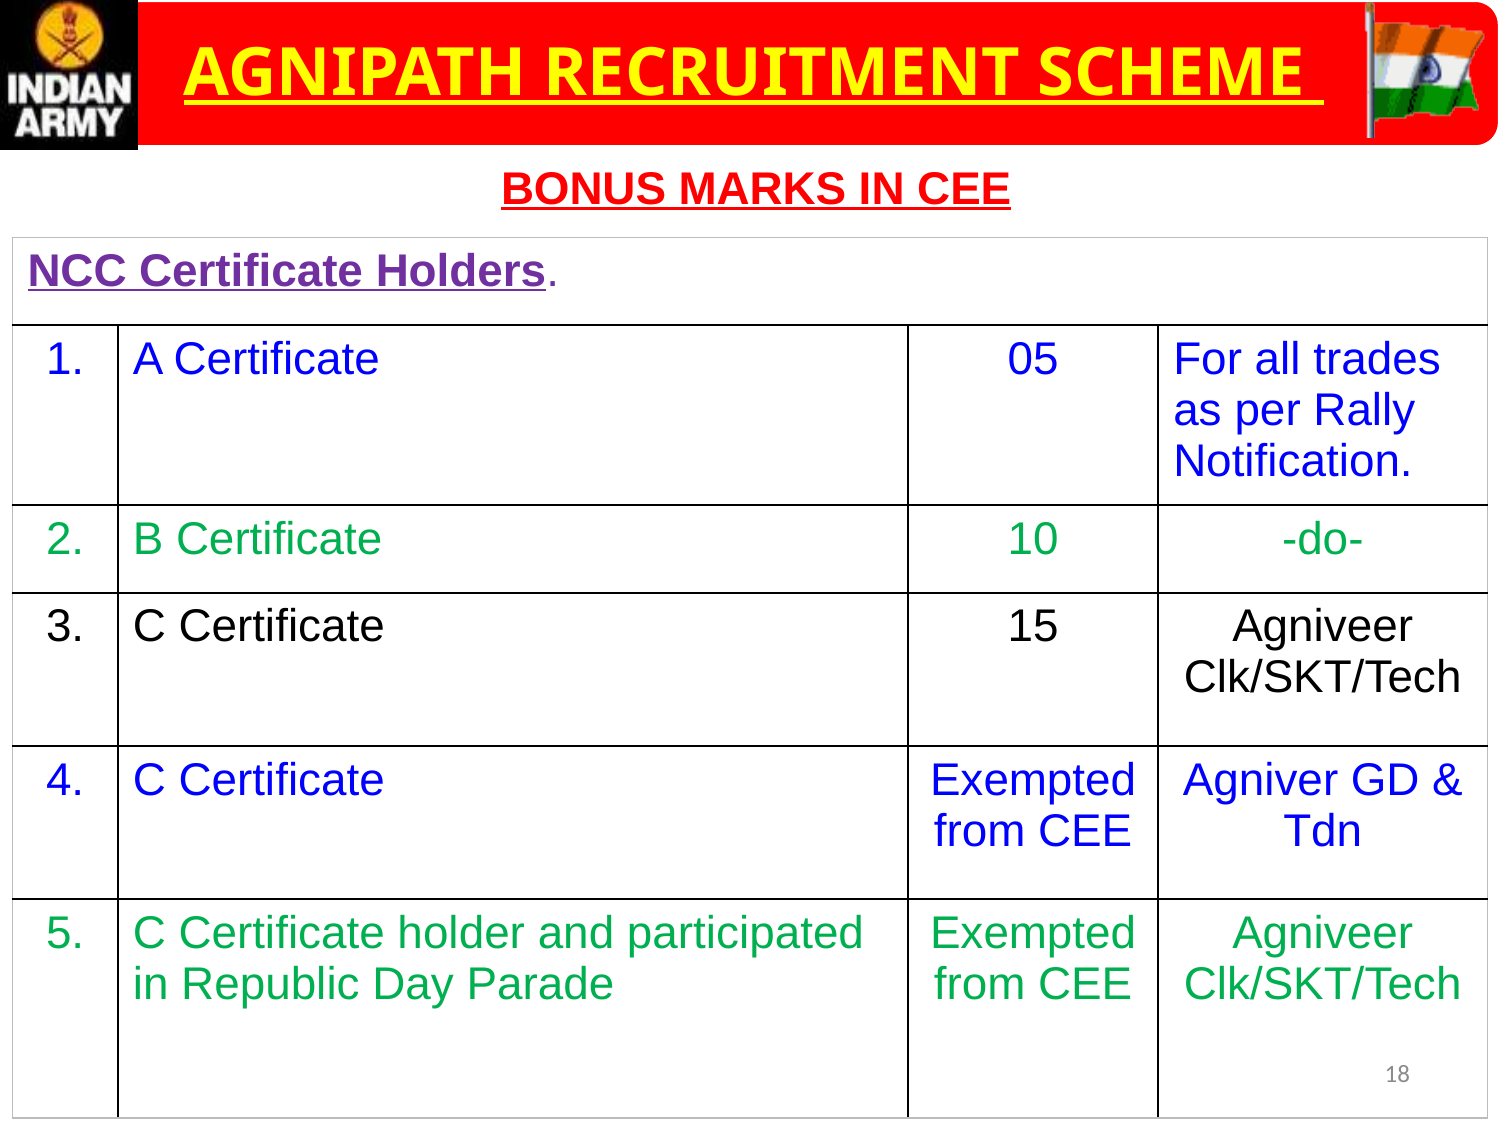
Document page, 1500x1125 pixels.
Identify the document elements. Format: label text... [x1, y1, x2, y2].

table_cell -do- [1159, 506, 1487, 592]
table_cell 3. [13, 594, 117, 745]
table_cell 1. [13, 326, 117, 504]
table_cell 15 [909, 594, 1157, 745]
table_cell 2. [13, 506, 117, 592]
table_cell C Certificate [119, 747, 907, 898]
table_cell C Certificate holder and participated in Republic Day Parade [119, 900, 907, 1117]
table_cell Exempted from CEE [909, 747, 1157, 898]
table_cell 5. [13, 900, 117, 1117]
table_cell A Certificate [119, 326, 907, 504]
table_cell Agniveer Clk/SKT/Tech [1159, 900, 1487, 1117]
slide_number 18 [1074, 1042, 1425, 1103]
table_cell 10 [909, 506, 1157, 592]
table_cell For all trades as per Rally Notification. [1159, 326, 1487, 504]
table_cell Exempted from CEE [909, 900, 1157, 1117]
table_cell 05 [909, 326, 1157, 504]
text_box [138, 0, 1500, 151]
text_box BONUS MARKS IN CEE [0, 157, 1500, 387]
table_cell B Certificate [119, 506, 907, 592]
table_cell 4. [13, 747, 117, 898]
table_header NCC Certificate Holders. [13, 238, 1487, 324]
picture [1362, 2, 1488, 138]
table_cell C Certificate [119, 594, 907, 745]
picture [0, 0, 138, 151]
table_cell Agniveer Clk/SKT/Tech [1159, 594, 1487, 745]
table_cell Agniver GD & Tdn [1159, 747, 1487, 898]
